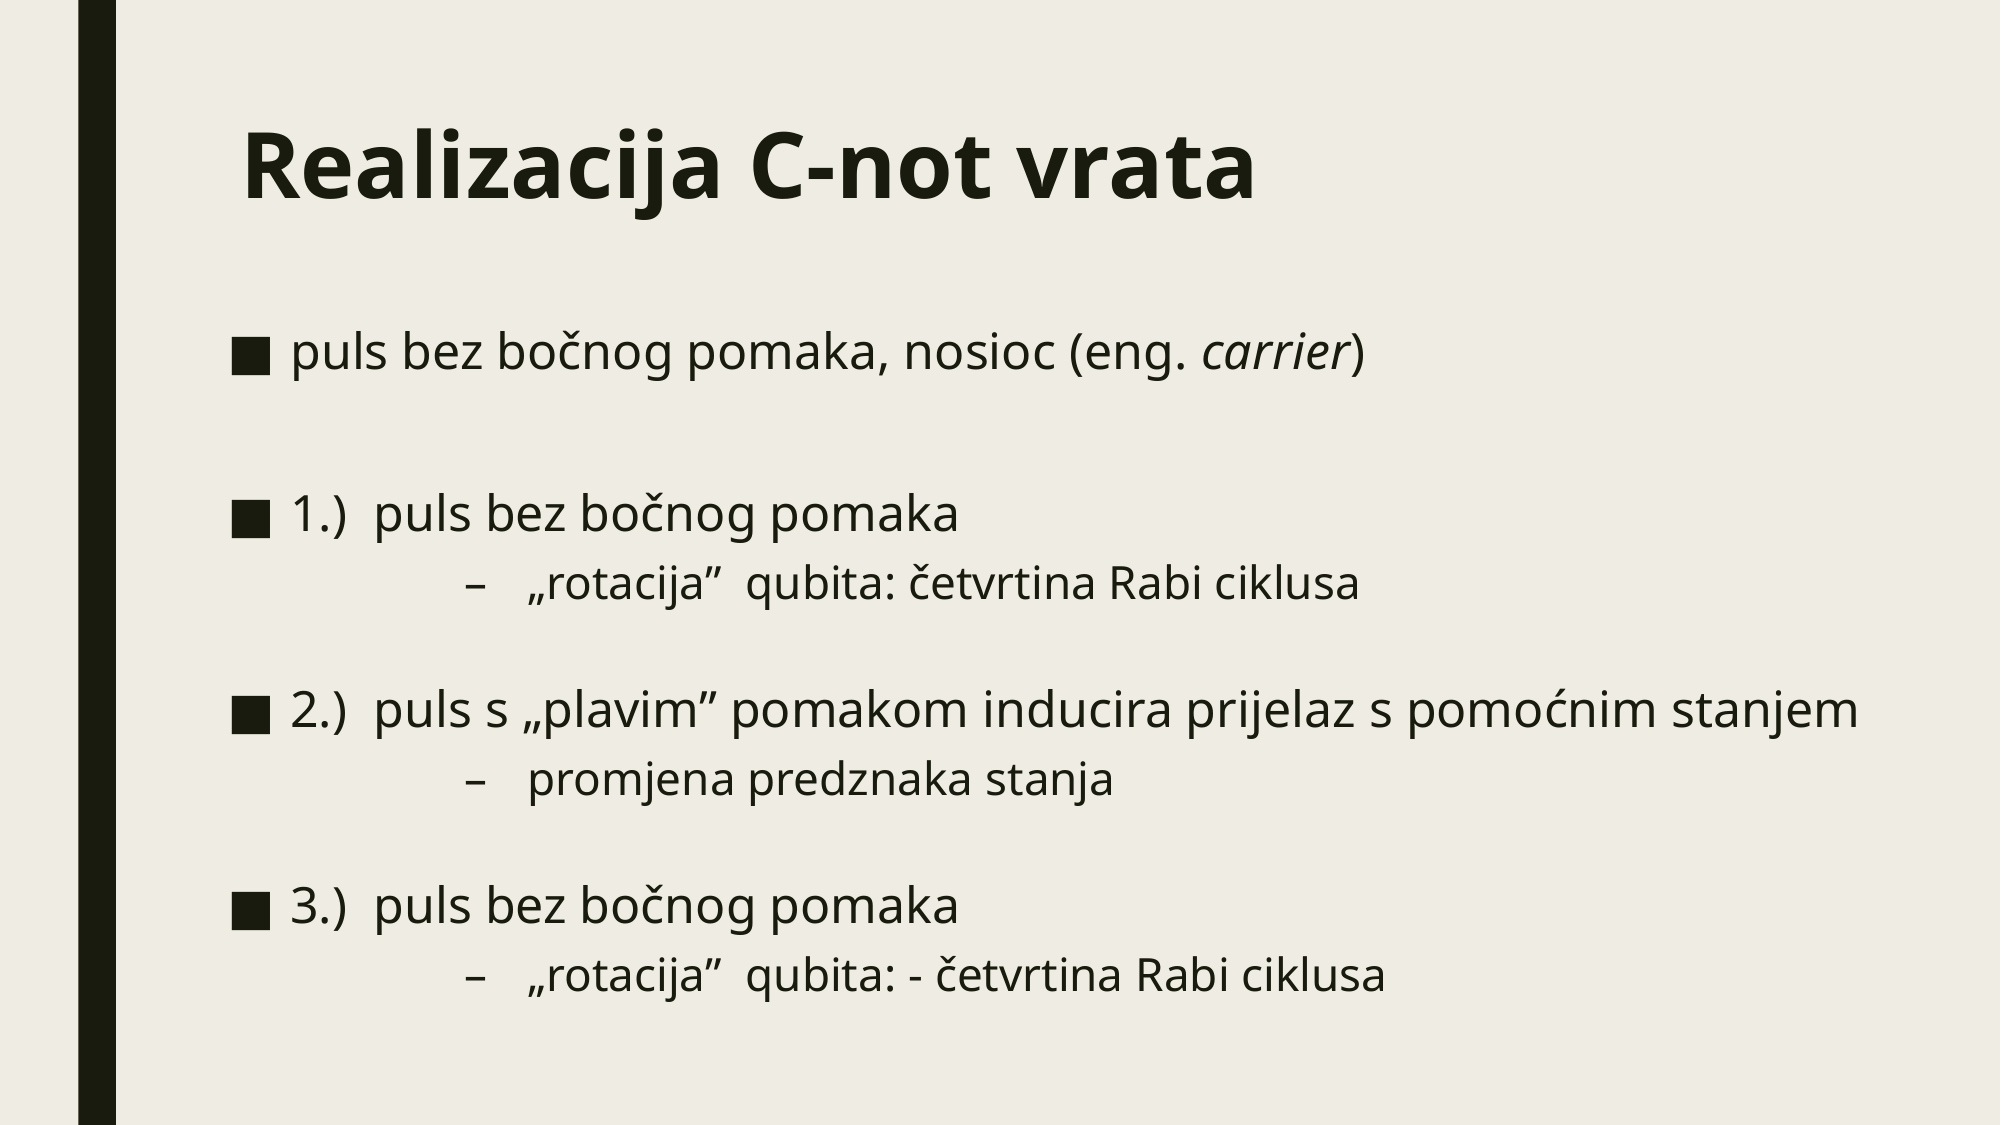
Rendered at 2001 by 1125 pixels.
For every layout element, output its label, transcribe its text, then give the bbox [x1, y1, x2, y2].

title Realizacija C-not vrata [225, 112, 1800, 357]
